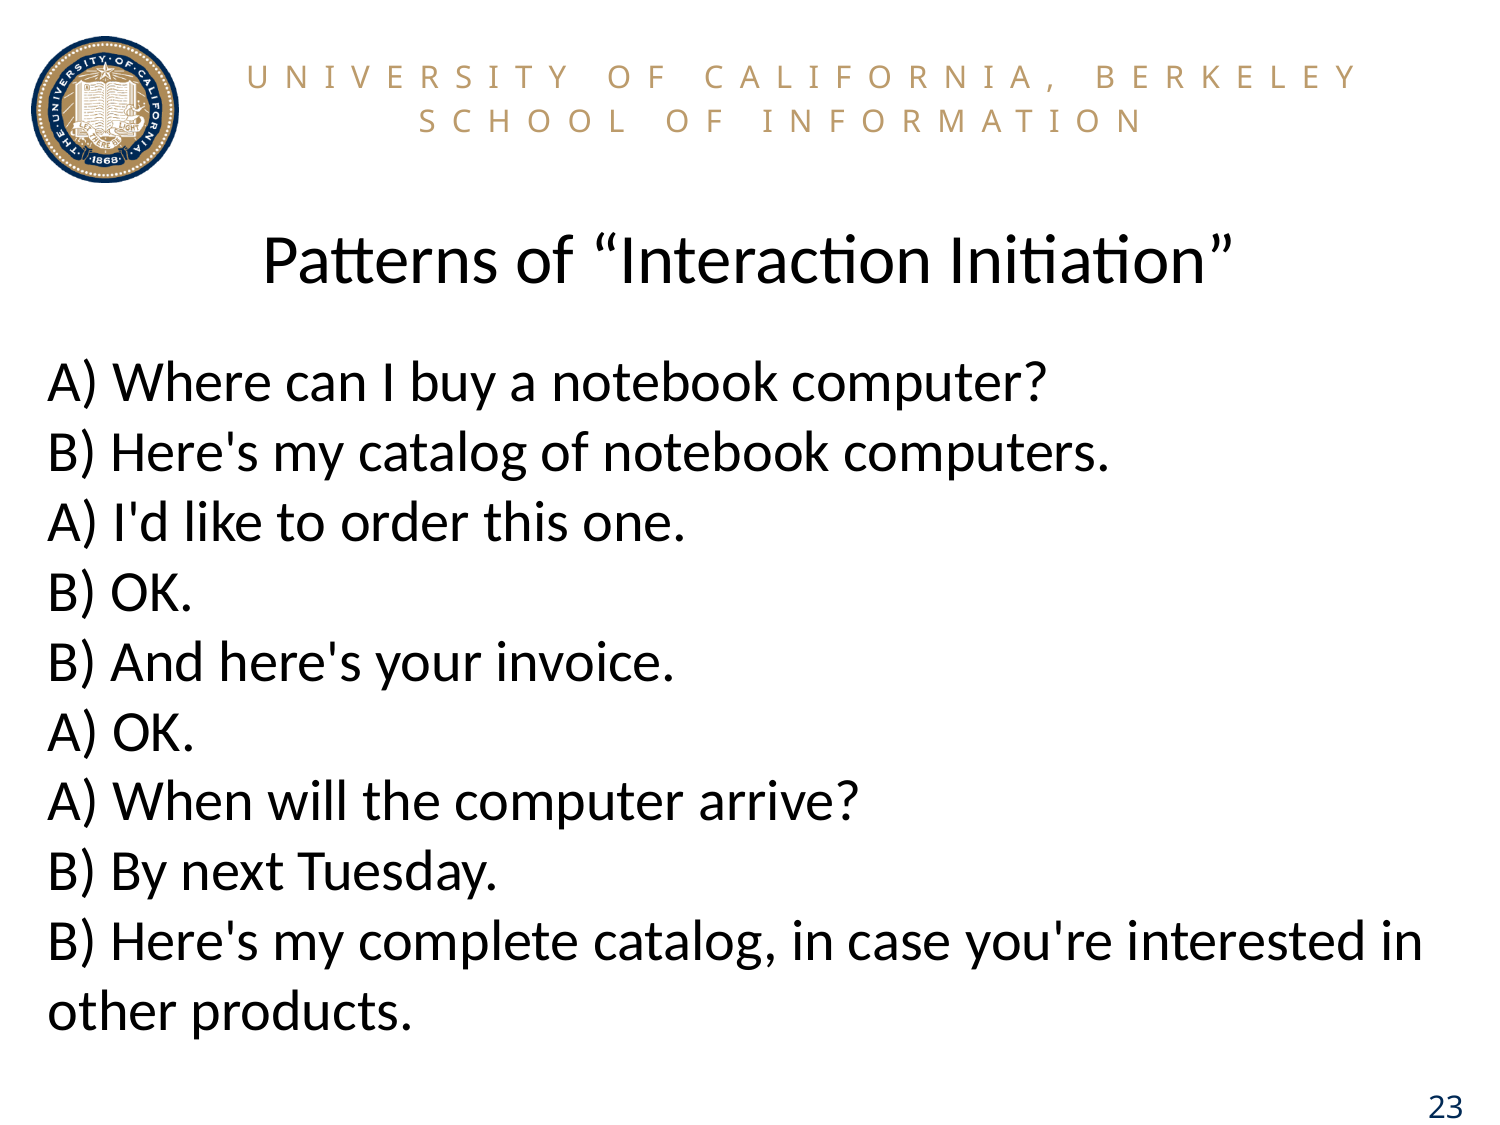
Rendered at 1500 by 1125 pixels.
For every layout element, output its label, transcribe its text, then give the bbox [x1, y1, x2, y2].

text_box SCHOOL OF INFORMATION [412, 105, 1147, 140]
title Patterns of “Interaction Initiation” [75, 162, 1425, 337]
picture [31, 36, 179, 184]
text_box UNIVERSITY OF CALIFORNIA, BERKELEY [240, 61, 1361, 97]
text_box A) Where can I buy a notebook computer? B) Here's my catalog of notebook computers. A) I'd like to order this one. B) OK. B) And here's your invoice. A) OK. A) When will the computer arrive? B) By next Tuesday. B) Here's my complete catalog, in case you're interested in other products. [37, 337, 1447, 1048]
text_box 23 [1438, 1081, 1454, 1119]
